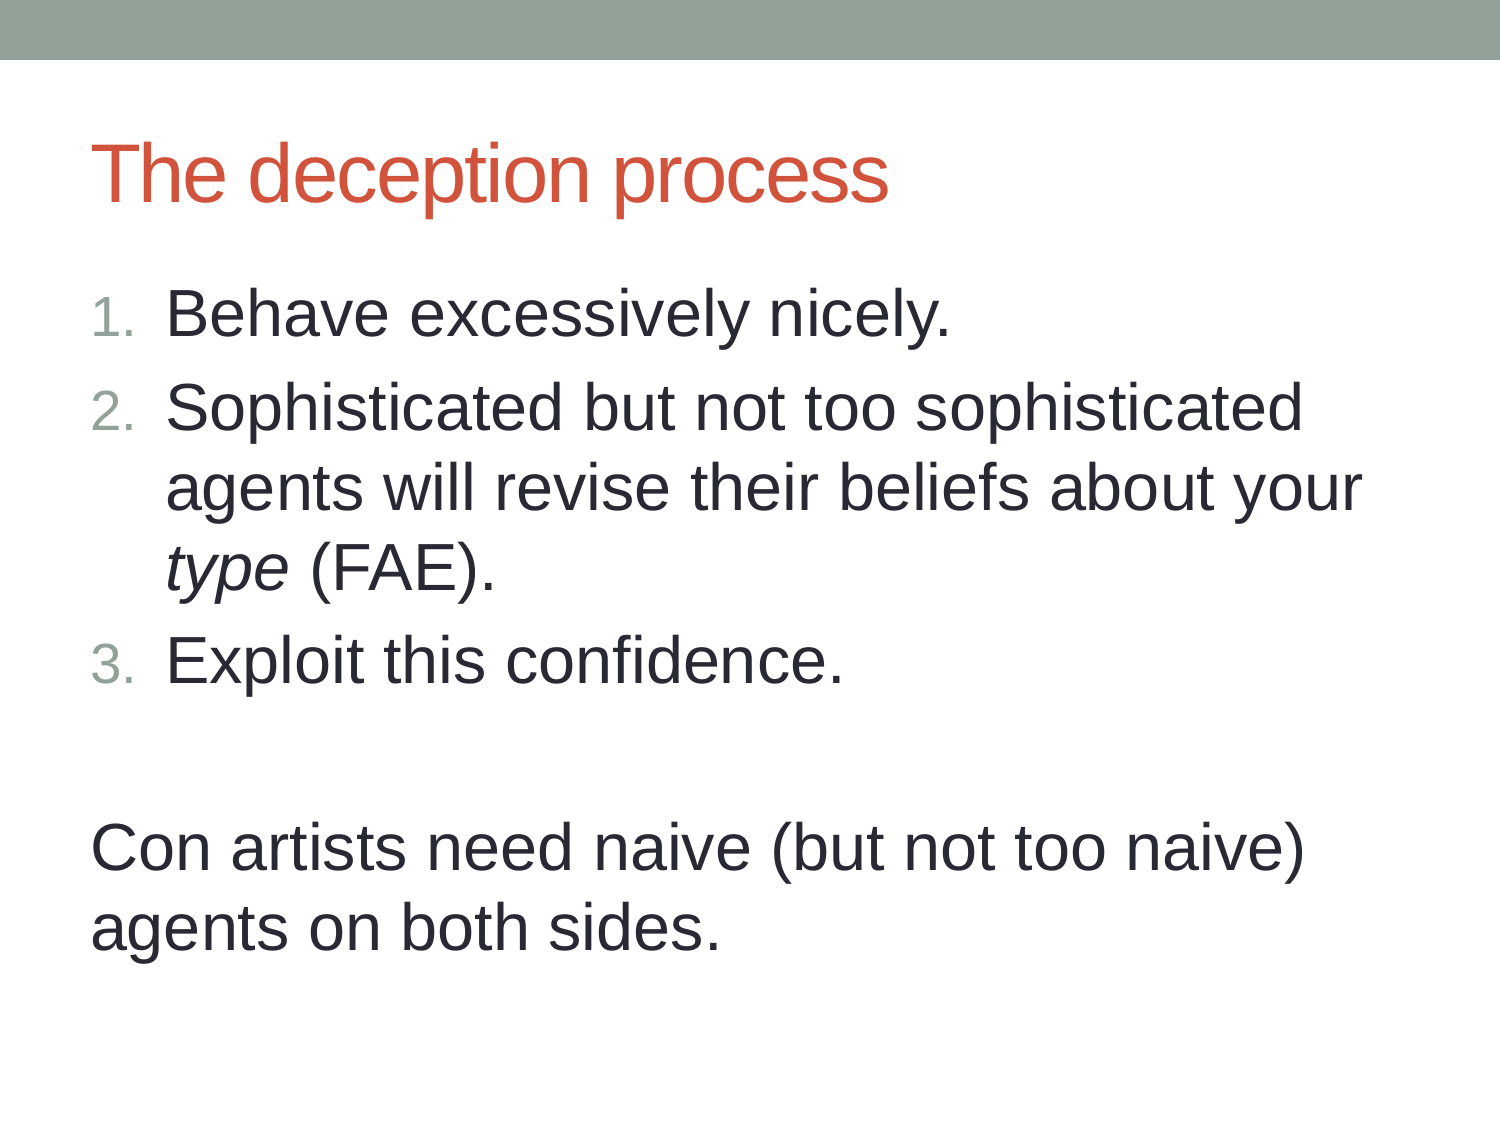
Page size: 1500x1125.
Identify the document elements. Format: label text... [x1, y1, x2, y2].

title The deception process [75, 87, 1425, 250]
list Behave excessively nicely. Sophisticated but not too sophisticated agents will revise their beliefs about your type (FAE). Exploit this confidence. Con artists need naive (but not too naive) agents on both sides. [75, 262, 1425, 1063]
